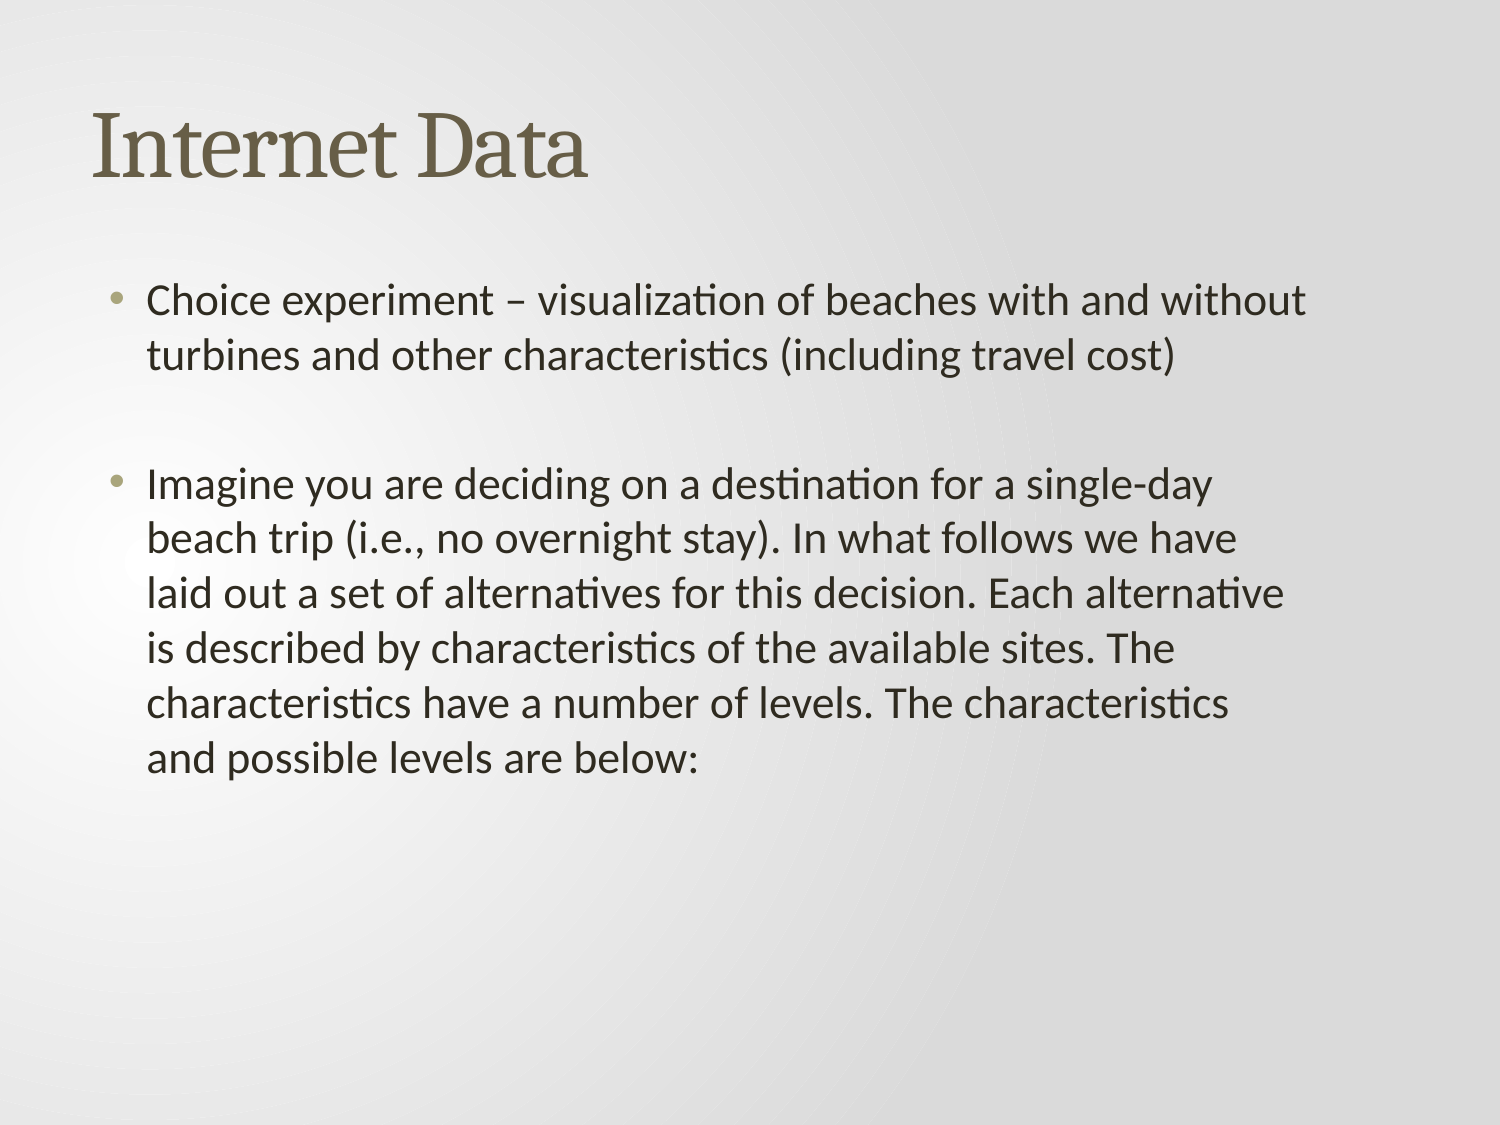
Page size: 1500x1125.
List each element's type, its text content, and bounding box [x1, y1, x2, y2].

title Internet Data [75, 45, 1325, 233]
list Choice experiment – visualization of beaches with and without turbines and other characteristics (including travel cost) Imagine you are deciding on a destination for a single-day beach trip (i.e., no overnight stay). In what follows we have laid out a set of alternatives for this decision. Each alternative is described by characteristics of the available sites. The characteristics have a number of levels. The characteristics and possible levels are below: [75, 262, 1325, 1050]
